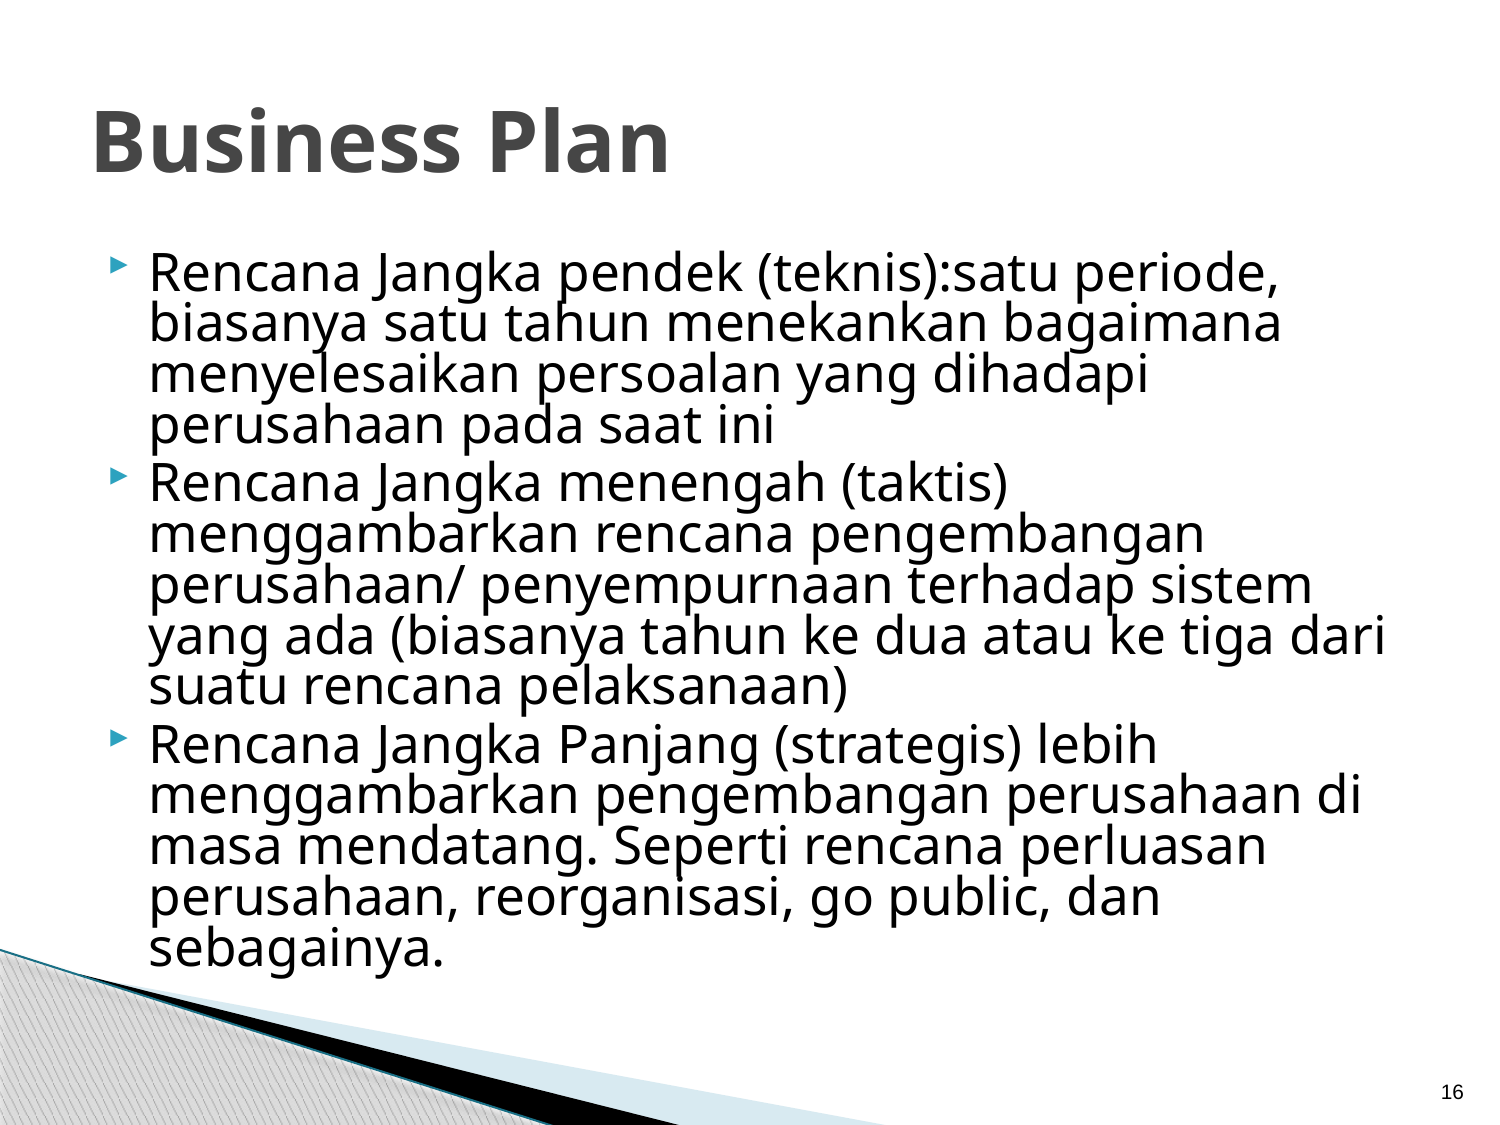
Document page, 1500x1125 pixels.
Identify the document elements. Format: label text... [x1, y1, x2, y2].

list Rencana Jangka pendek (teknis):satu periode, biasanya satu tahun menekankan bagaimana menyelesaikan persoalan yang dihadapi perusahaan pada saat ini Rencana Jangka menengah (taktis) menggambarkan rencana pengembangan perusahaan/ penyempurnaan terhadap sistem yang ada (biasanya tahun ke dua atau ke tiga dari suatu rencana pelaksanaan) Rencana Jangka Panjang (strategis) lebih menggambarkan pengembangan perusahaan di masa mendatang. Seperti rencana perluasan perusahaan, reorganisasi, go public, dan sebagainya. [75, 243, 1425, 986]
title Business Plan [75, 45, 1425, 233]
slide_number 16 [1418, 1051, 1479, 1112]
